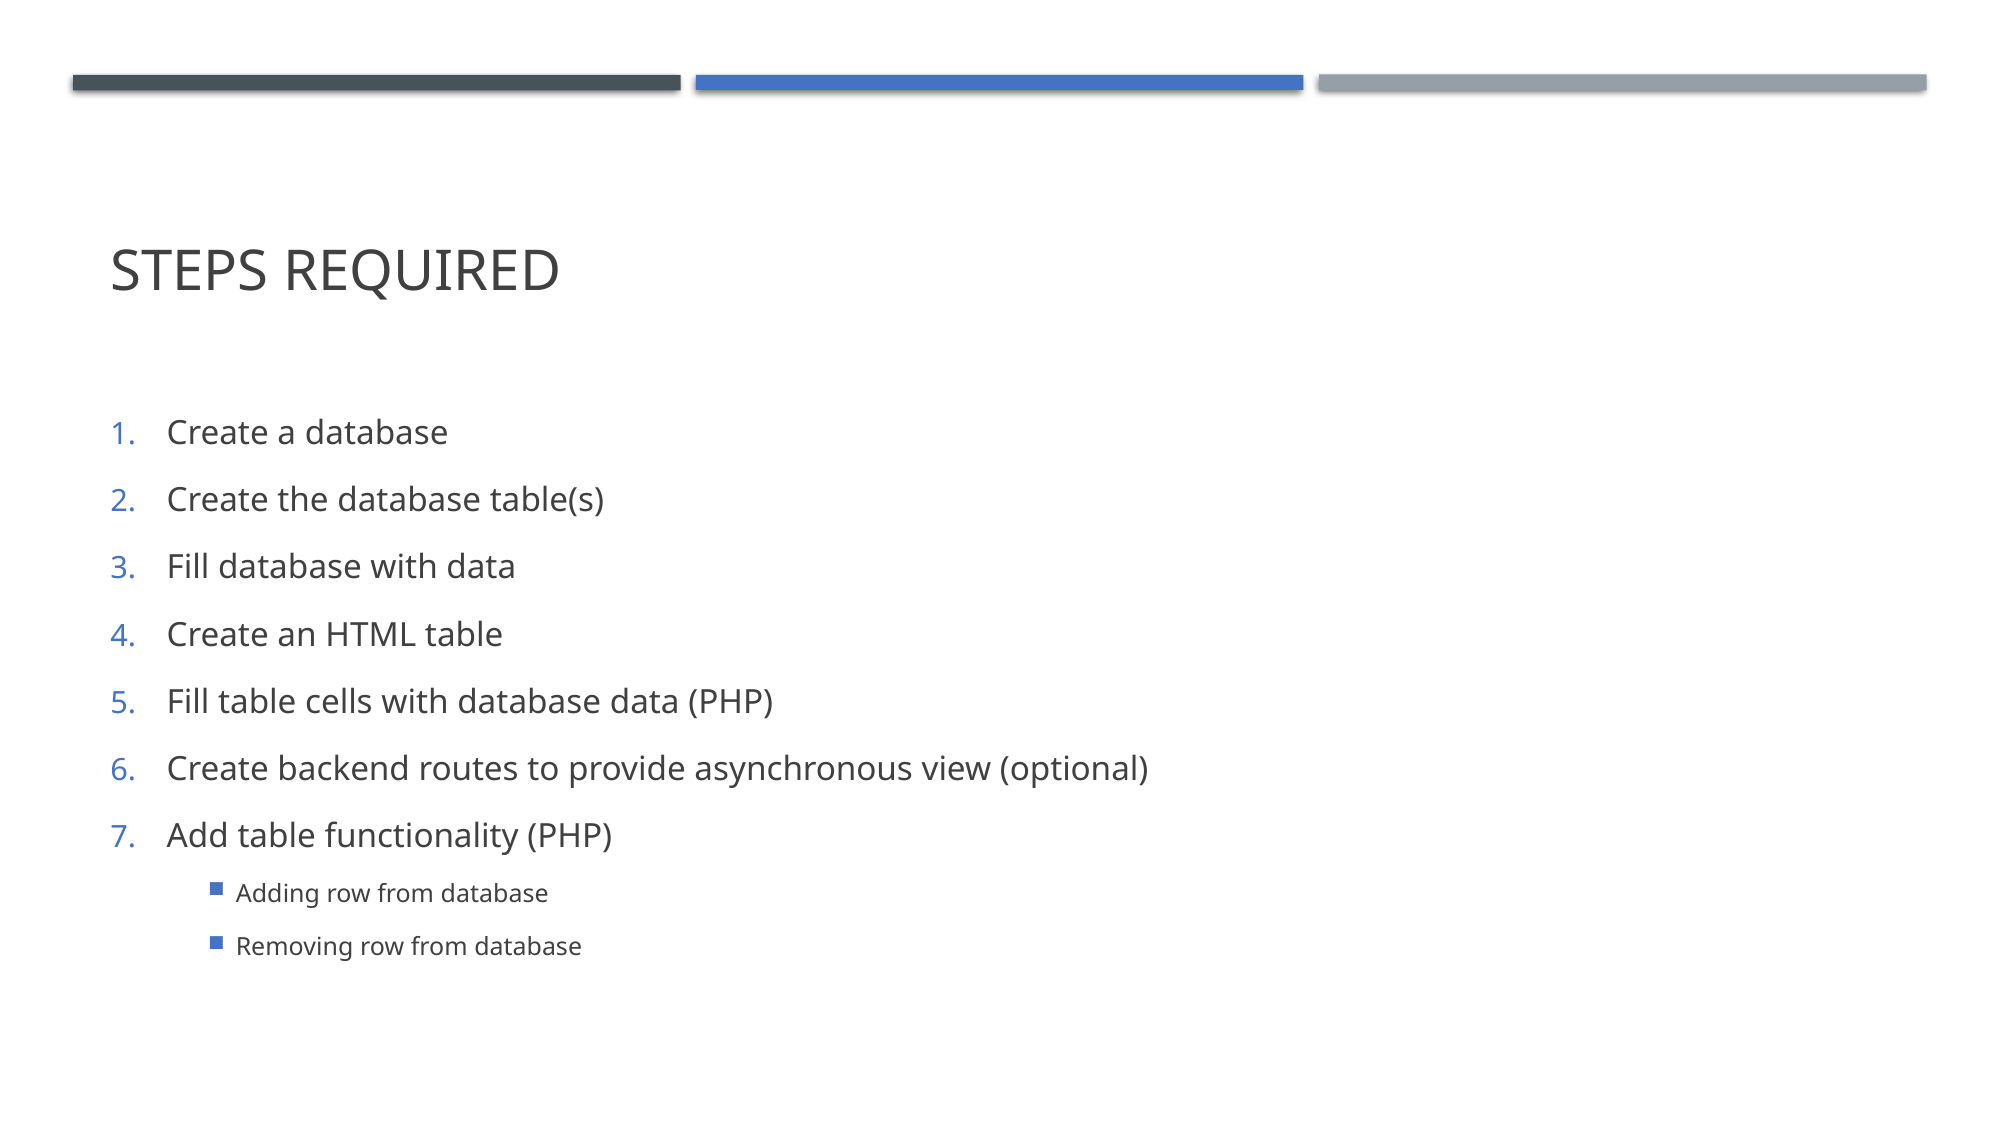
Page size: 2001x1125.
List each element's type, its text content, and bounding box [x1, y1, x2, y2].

title Steps required [95, 115, 1905, 311]
list Create a database Create the database table(s) Fill database with data Create an HTML table Fill table cells with database data (PHP) Create backend routes to provide asynchronous view (optional) Add table functionality (PHP) Adding row from database Removing row from database [95, 383, 1905, 981]
